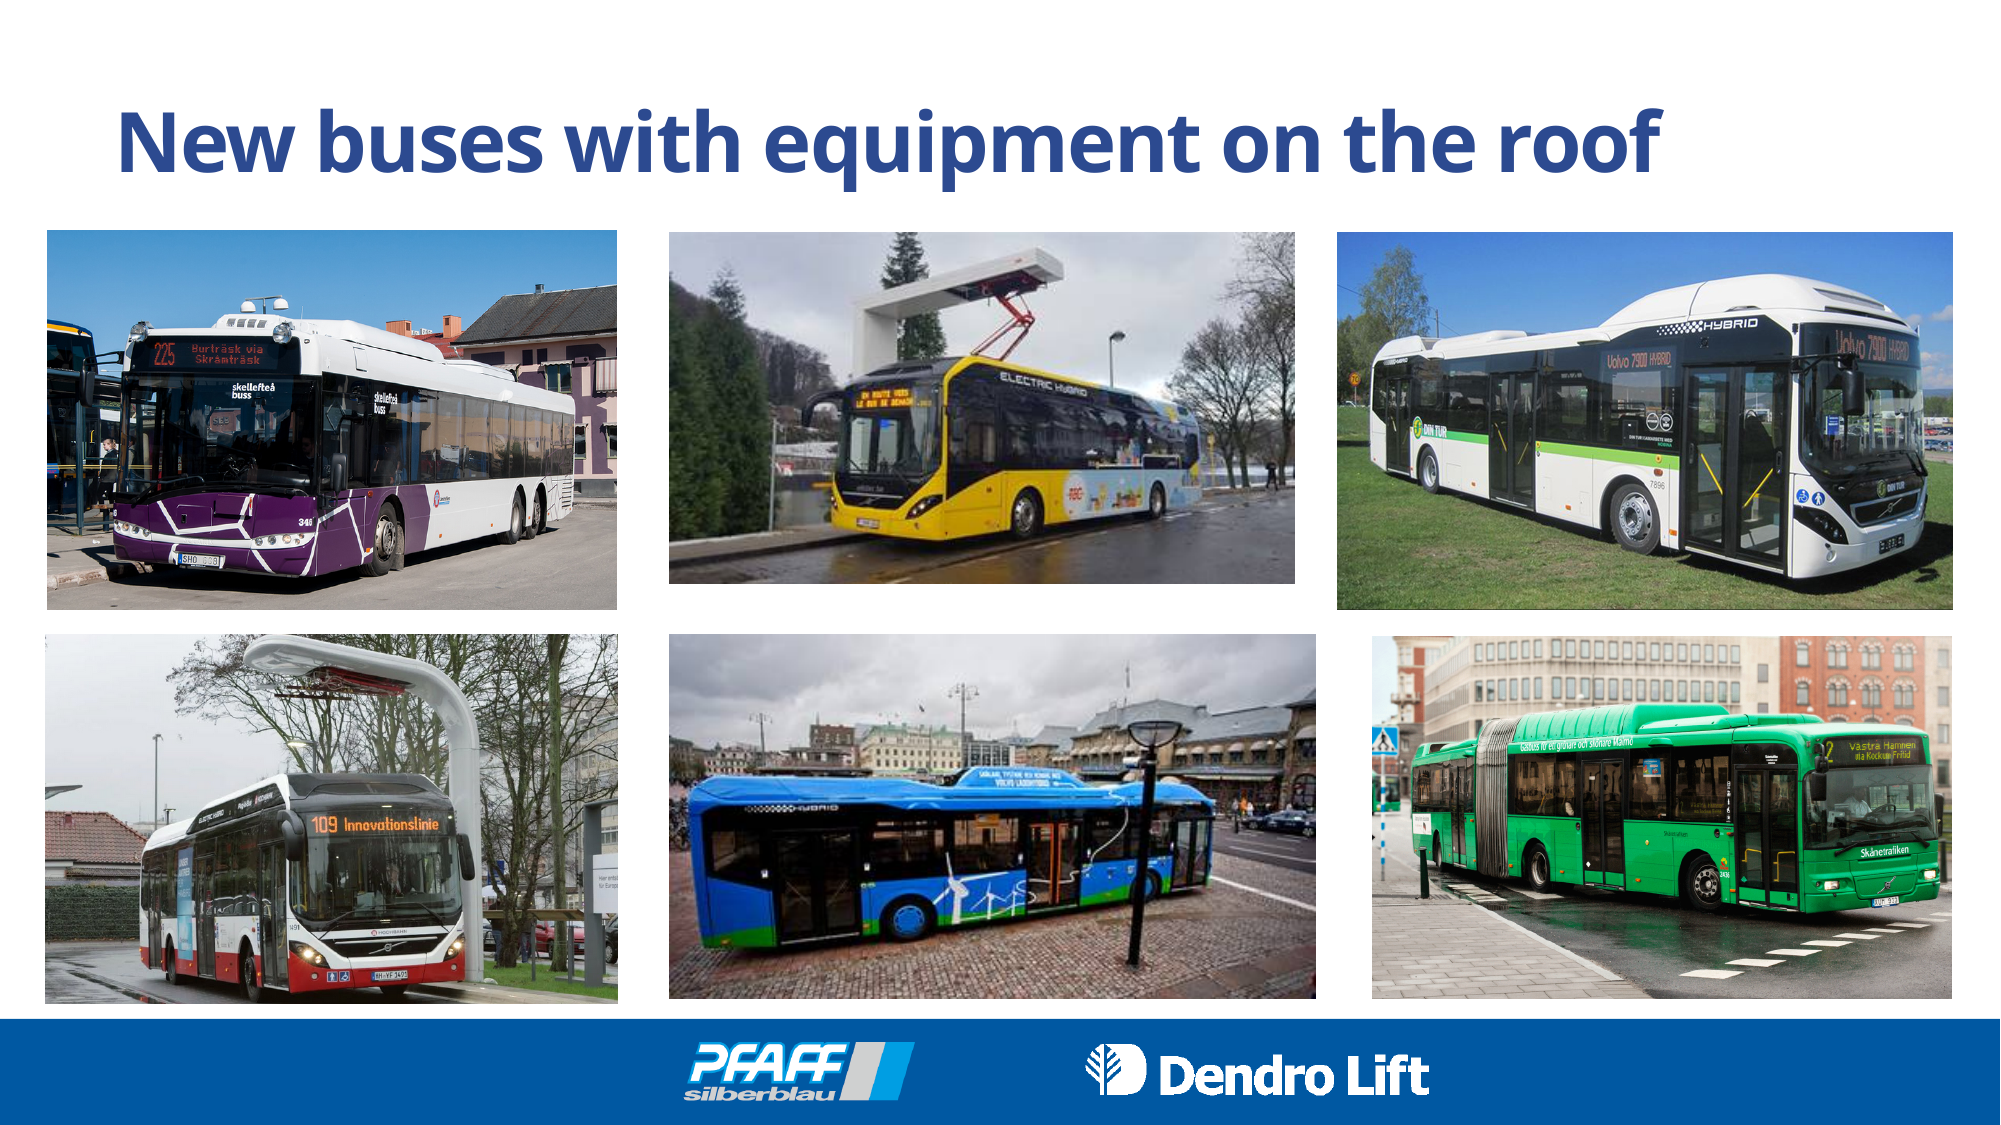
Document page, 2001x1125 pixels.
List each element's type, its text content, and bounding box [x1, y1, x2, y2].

picture [45, 634, 619, 1005]
picture [1070, 1027, 1448, 1124]
picture [669, 232, 1296, 585]
title New buses with equipment on the roof [99, 45, 1767, 233]
picture [671, 1025, 930, 1125]
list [1337, 232, 1954, 610]
picture [669, 634, 1317, 999]
picture [1371, 635, 1952, 999]
picture [46, 229, 617, 610]
